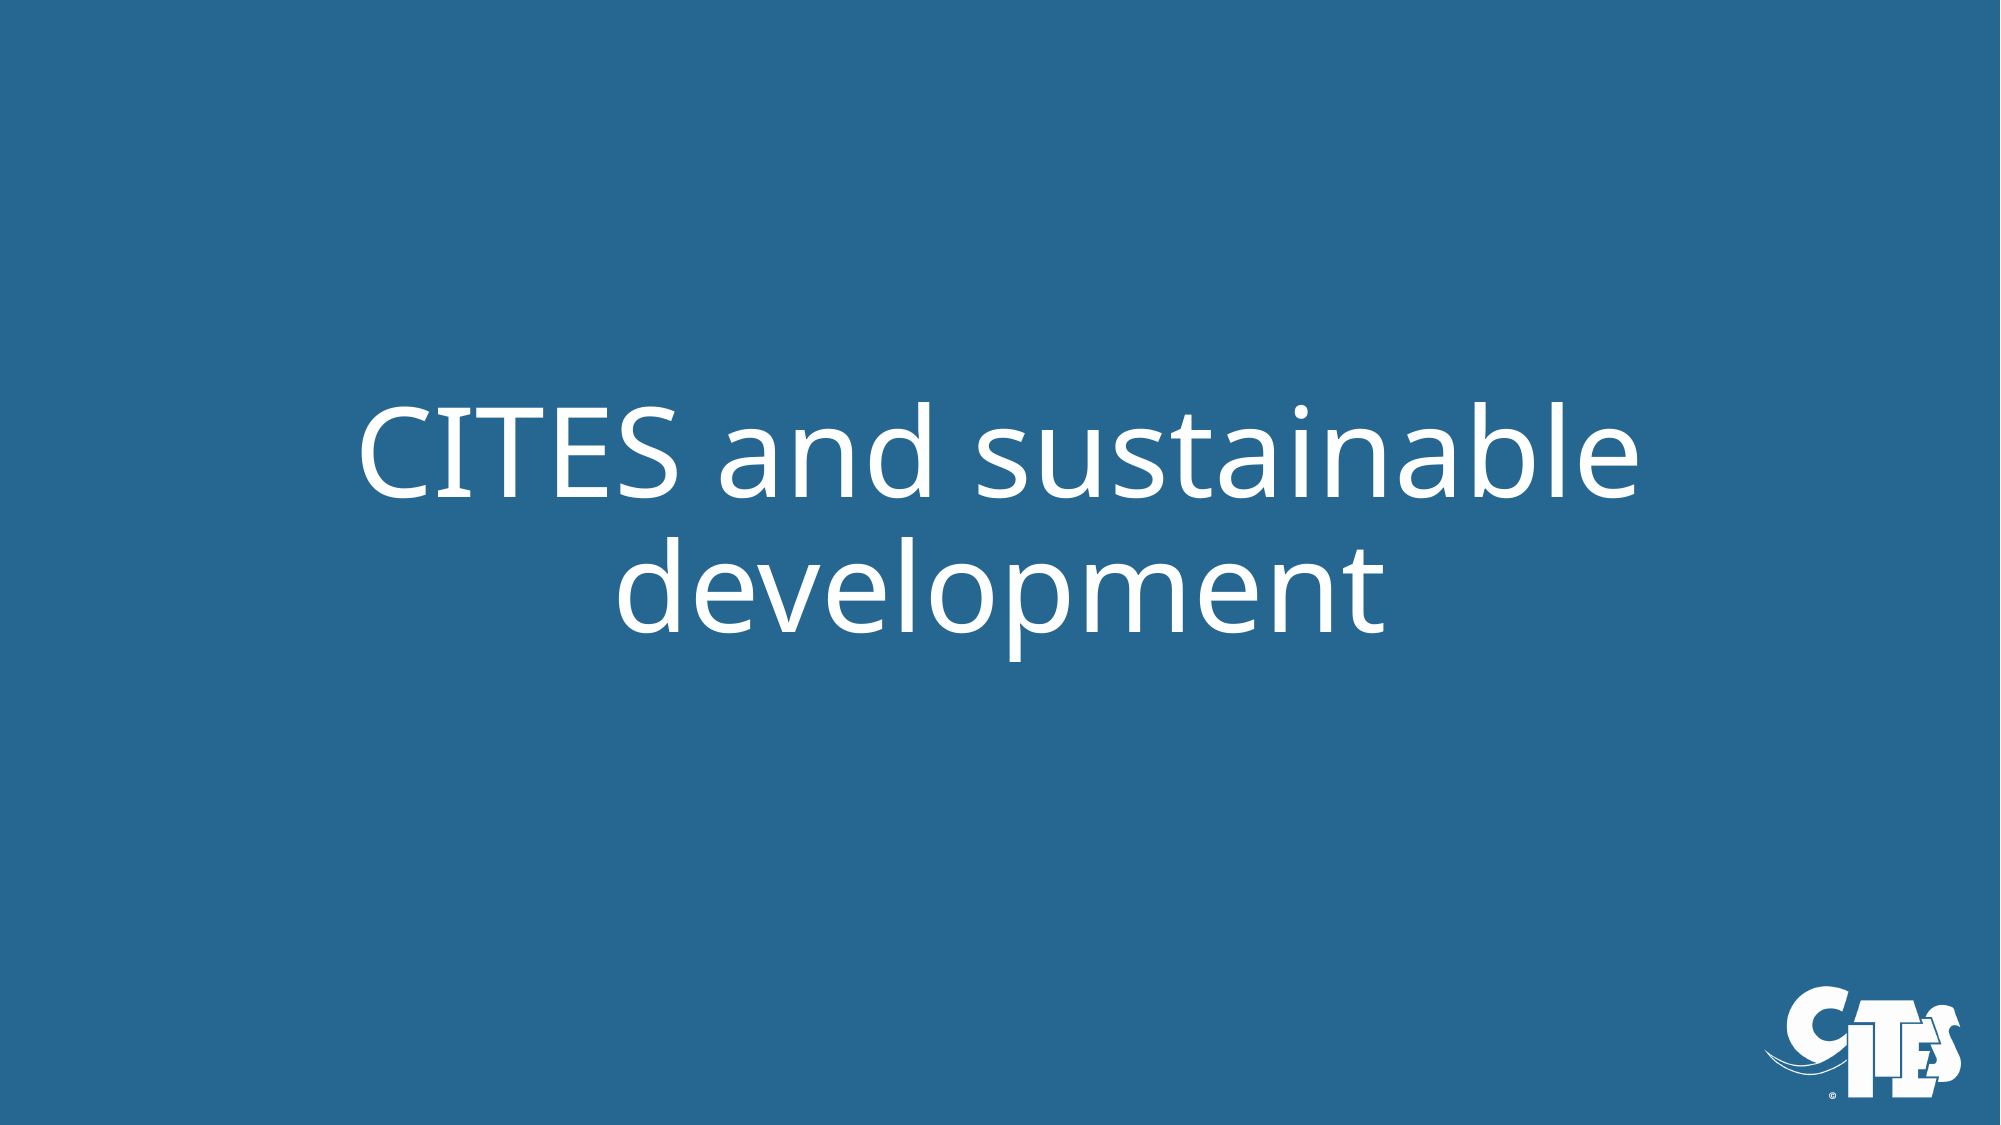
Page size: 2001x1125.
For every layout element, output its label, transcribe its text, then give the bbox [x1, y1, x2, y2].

picture [1764, 986, 1961, 1099]
text_box CITES and sustainable development [137, 382, 1863, 743]
